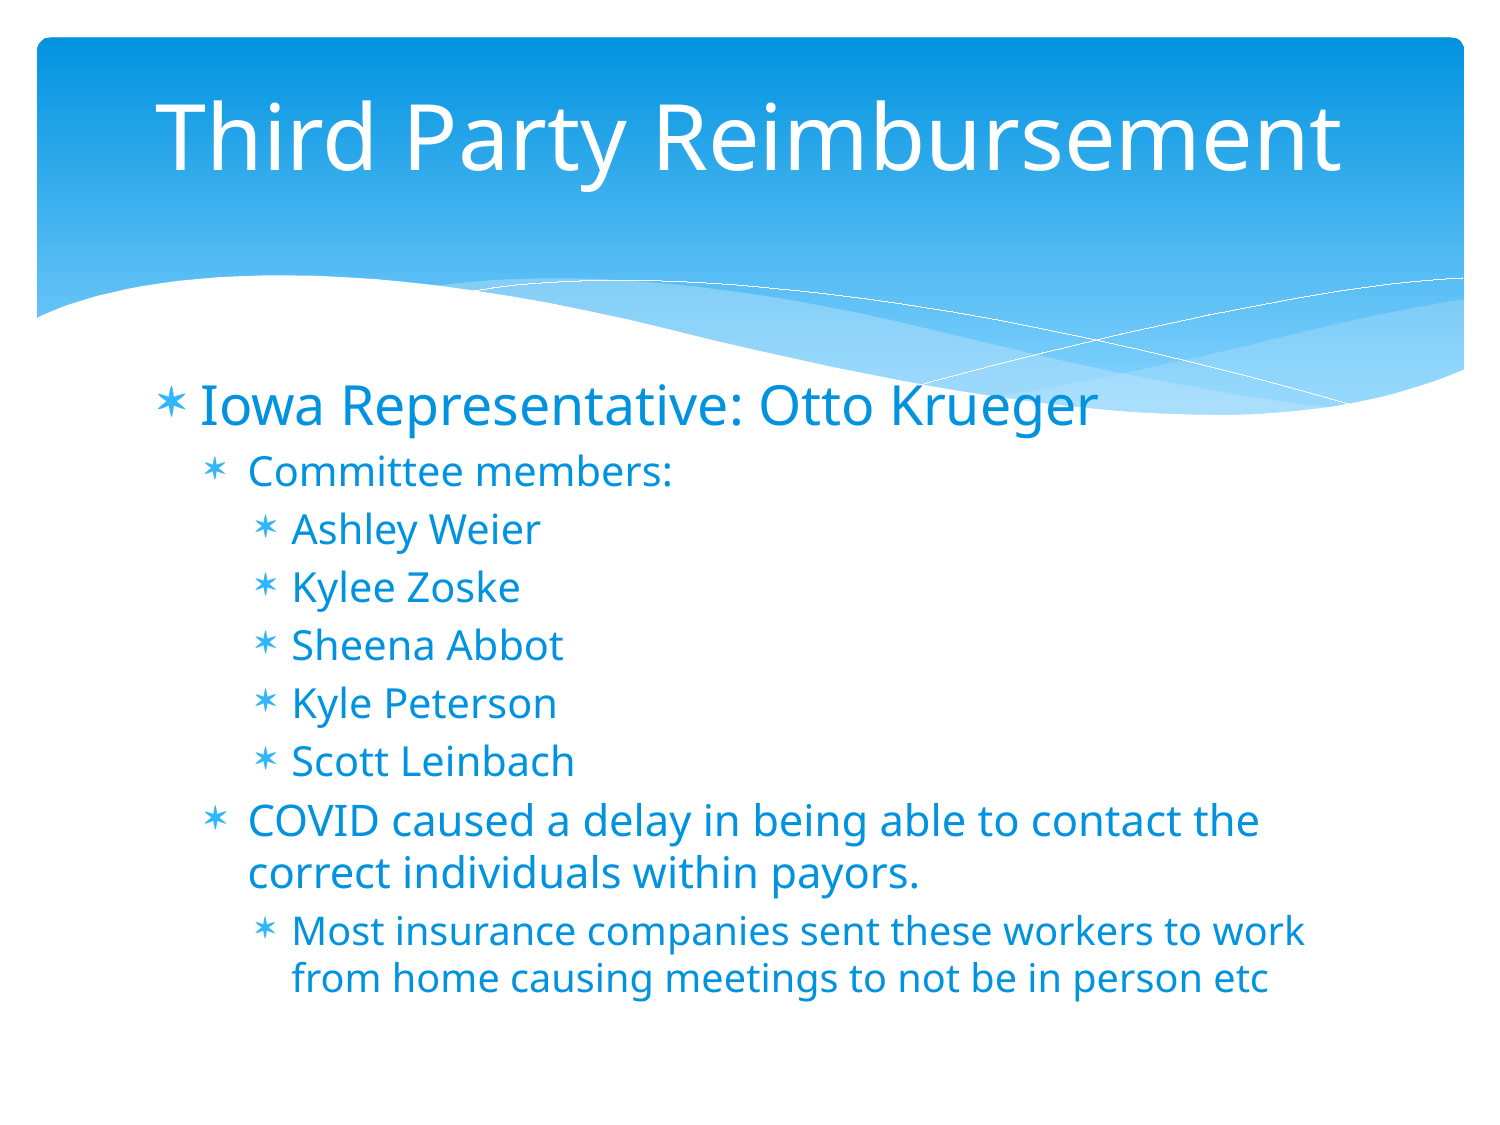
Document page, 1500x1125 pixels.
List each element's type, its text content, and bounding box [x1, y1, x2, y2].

title Third Party Reimbursement [75, 55, 1425, 261]
list Iowa Representative: Otto Krueger Committee members: Ashley Weier Kylee Zoske Sheena Abbot Kyle Peterson Scott Leinbach COVID caused a delay in being able to contact the correct individuals within payors. Most insurance companies sent these workers to work from home causing meetings to not be in person etc [143, 362, 1359, 1070]
